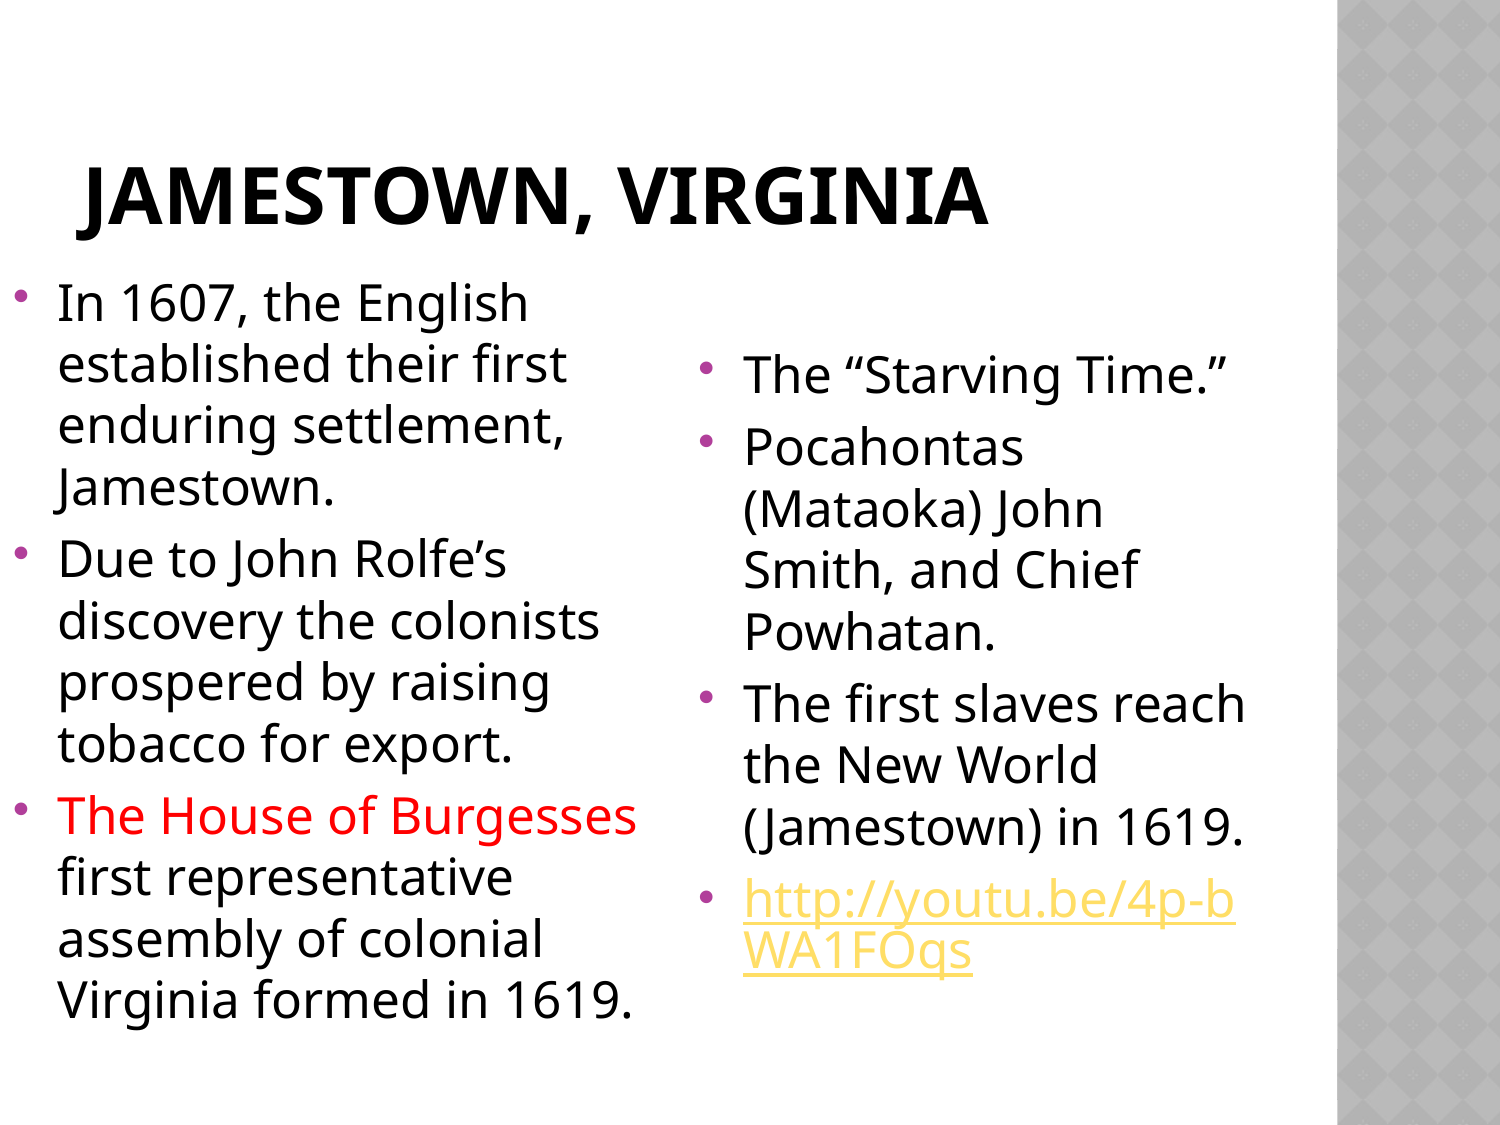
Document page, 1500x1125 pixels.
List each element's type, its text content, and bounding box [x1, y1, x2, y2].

title Jamestown, Virginia [75, 52, 1263, 240]
list The “Starving Time.” Pocahontas (Mataoka) John Smith, and Chief Powhatan. The first slaves reach the New World (Jamestown) in 1619. http://youtu.be/4p-bWA1FOqs [685, 262, 1263, 1005]
list In 1607, the English established their first enduring settlement, Jamestown. Due to John Rolfe’s discovery the colonists prospered by raising tobacco for export. The House of Burgesses first representative assembly of colonial Virginia formed in 1619. [0, 262, 663, 1125]
